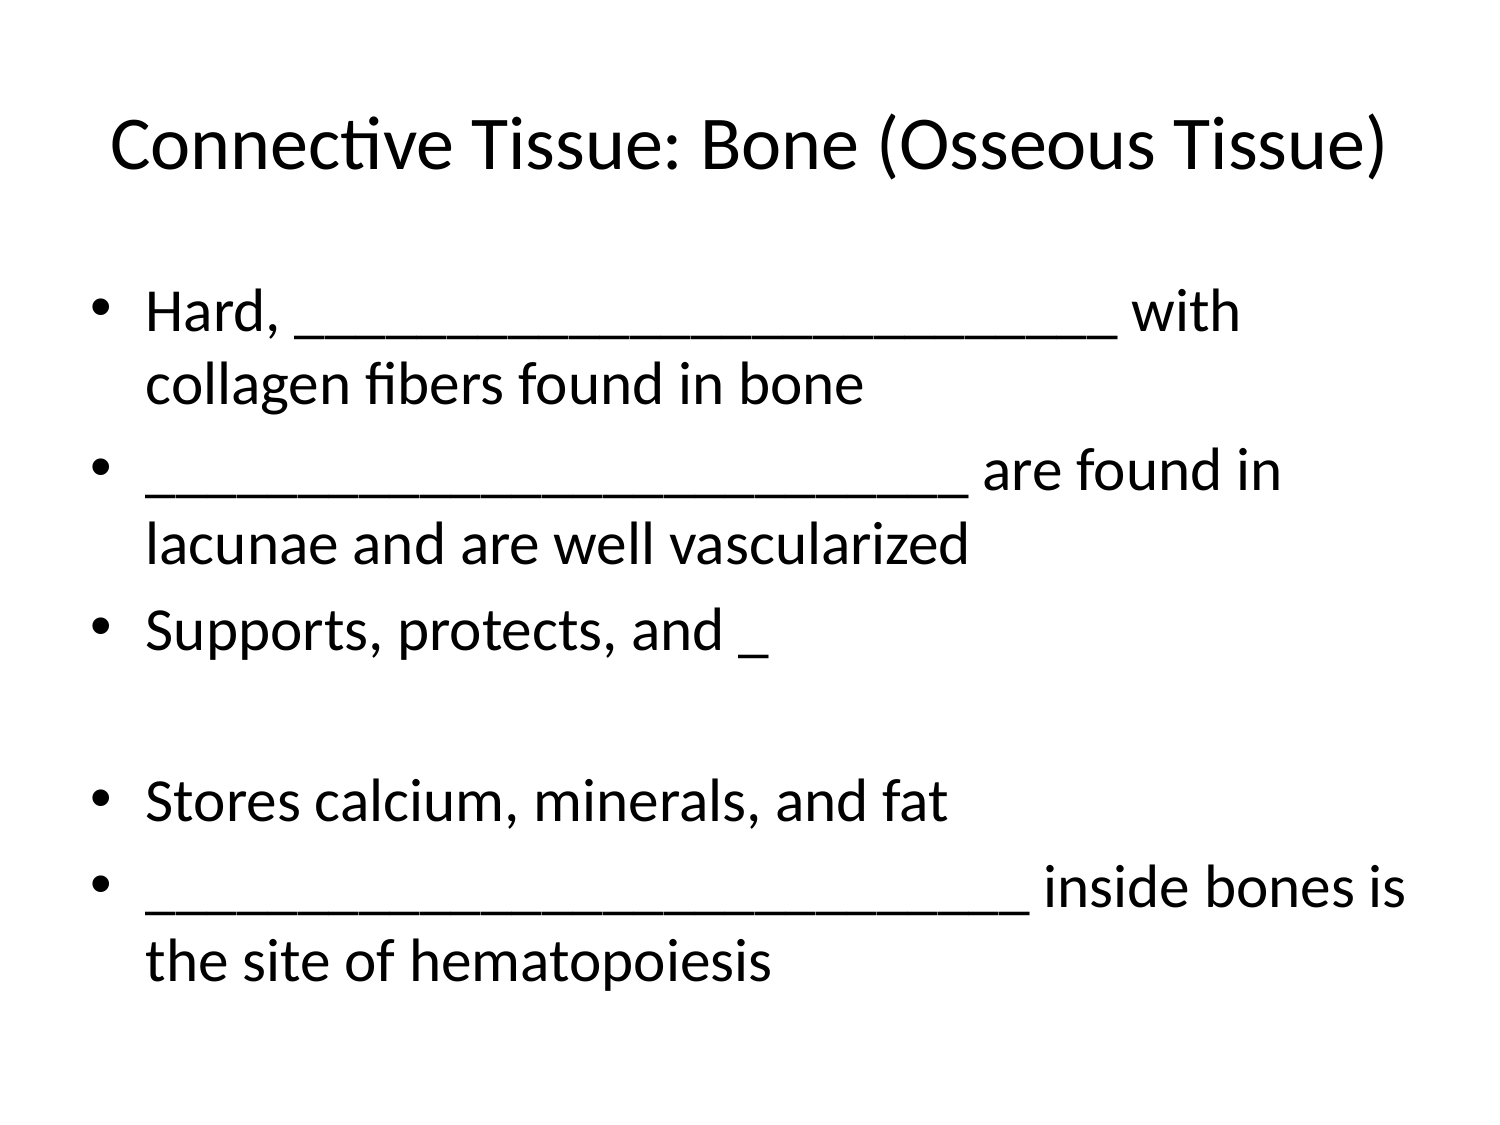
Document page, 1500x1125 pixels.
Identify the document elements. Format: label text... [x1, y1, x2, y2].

list Hard, ___________________________ with collagen fibers found in bone ___________________________ are found in lacunae and are well vascularized Supports, protects, and _ Stores calcium, minerals, and fat _____________________________ inside bones is the site of hematopoiesis [75, 262, 1425, 1005]
title Connective Tissue: Bone (Osseous Tissue) [75, 45, 1425, 233]
